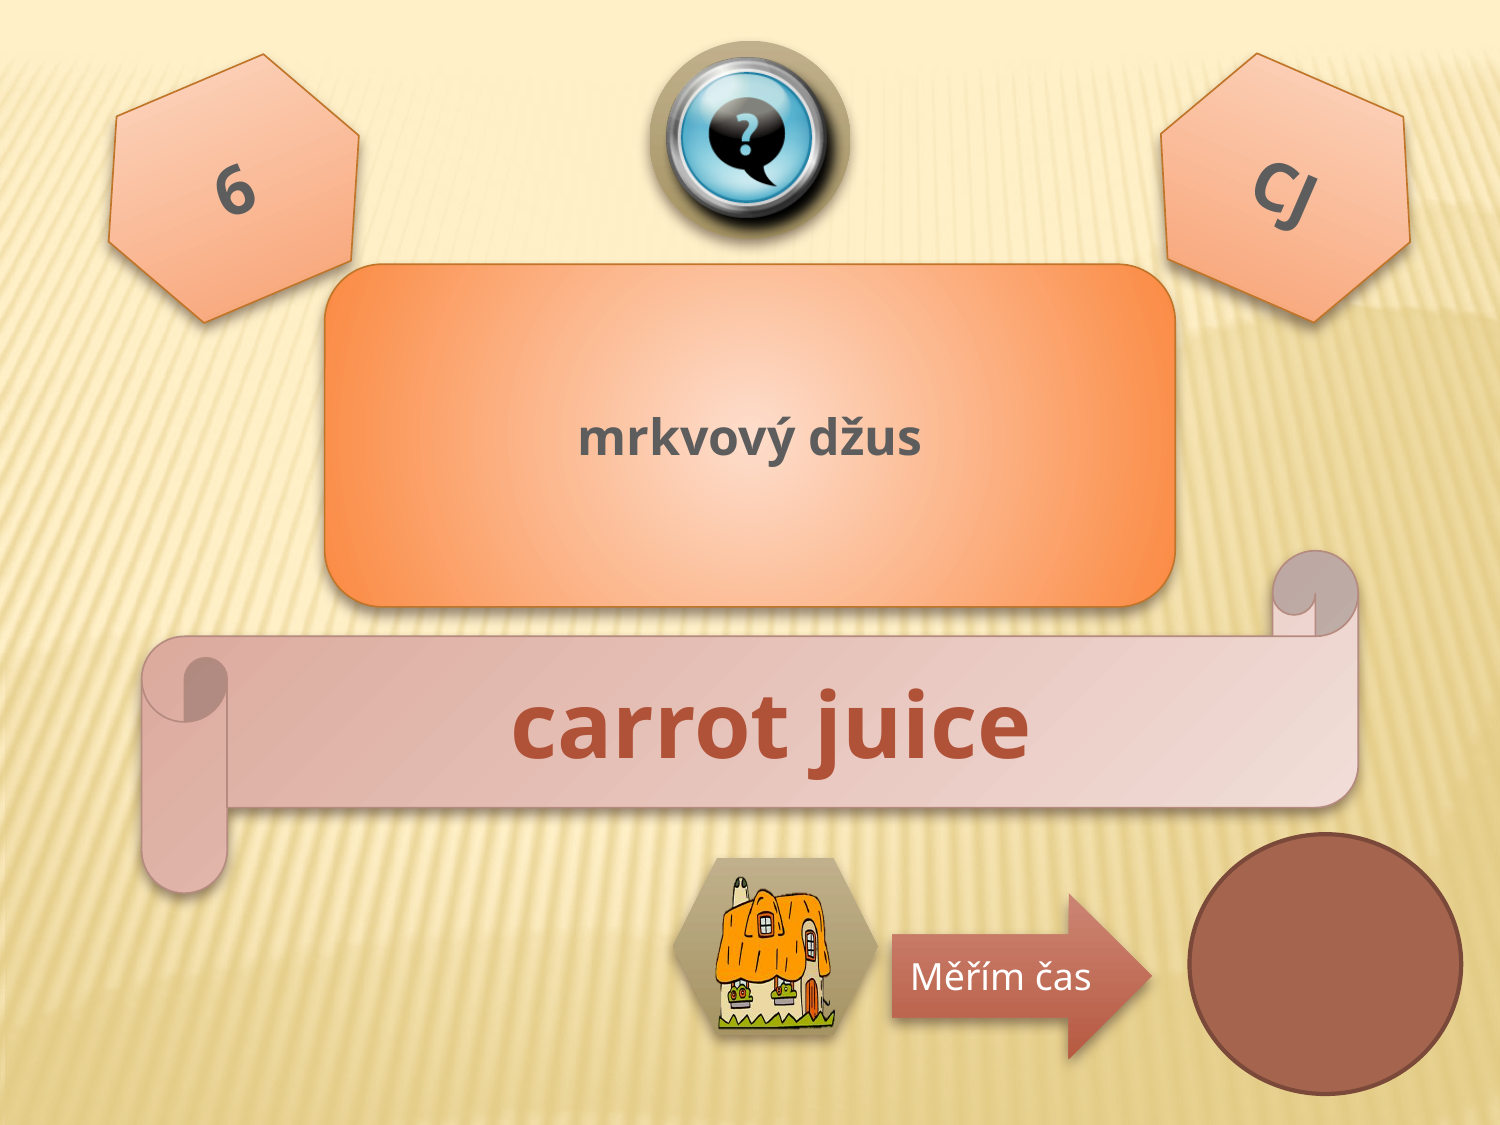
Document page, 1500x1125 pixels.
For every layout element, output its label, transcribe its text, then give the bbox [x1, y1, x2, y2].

text_box mrkvový džus [323, 263, 1177, 608]
text_box CJ [1160, 52, 1411, 324]
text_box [672, 857, 878, 1040]
text_box Měřím čas [891, 893, 1152, 1059]
text_box carrot juice [140, 549, 1360, 895]
text_box [1187, 832, 1464, 1097]
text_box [649, 40, 851, 242]
text_box 6 [107, 53, 360, 324]
